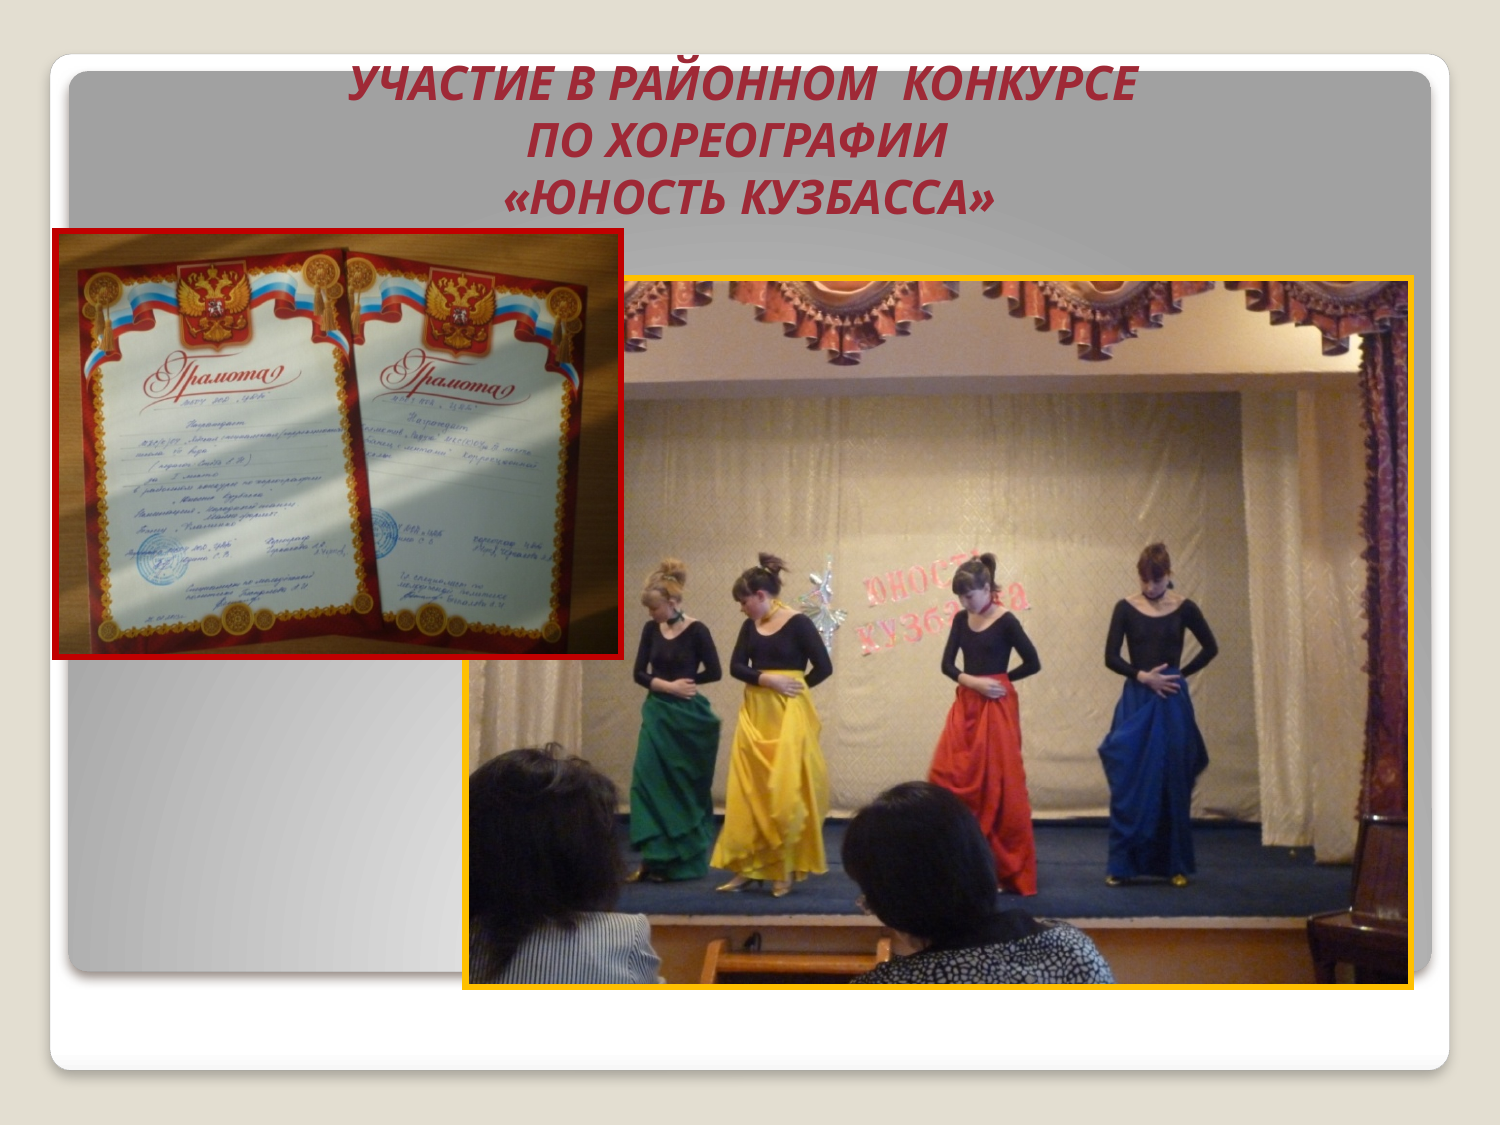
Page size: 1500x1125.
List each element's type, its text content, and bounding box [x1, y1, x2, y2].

picture [58, 234, 1409, 985]
title УЧАСТИЕ В РАЙОННОМ КОНКУРСЕ ПО ХОРЕОГРАФИИ «ЮНОСТЬ КУЗБАССА» [75, 45, 1425, 317]
